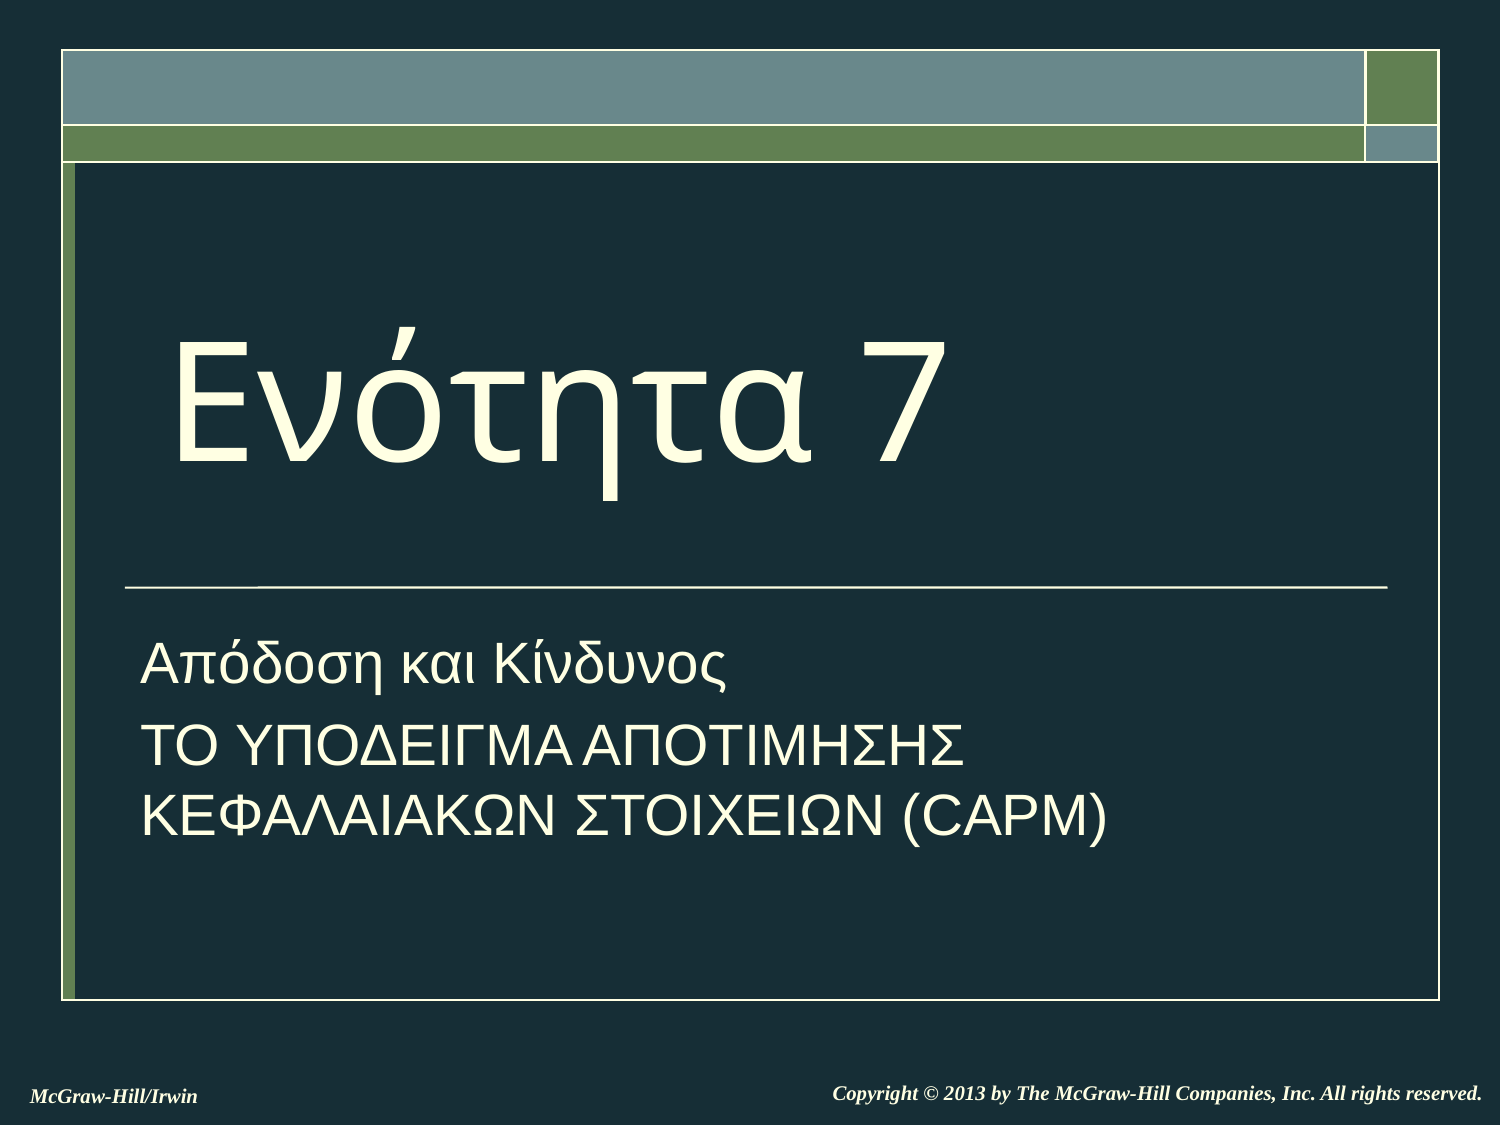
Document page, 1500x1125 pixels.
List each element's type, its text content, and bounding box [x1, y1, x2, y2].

subtitle Απόδοση και Κίνδυνος ΤΟ ΥΠΟΔΕΙΓΜΑ ΑΠΟΤΙΜΗΣΗΣ ΚΕΦΑΛΑΙΑΚΩΝ ΣΤΟΙΧΕΙΩΝ (CAPM) [124, 617, 1388, 956]
text_box Ενότητα 7 [150, 287, 1013, 503]
